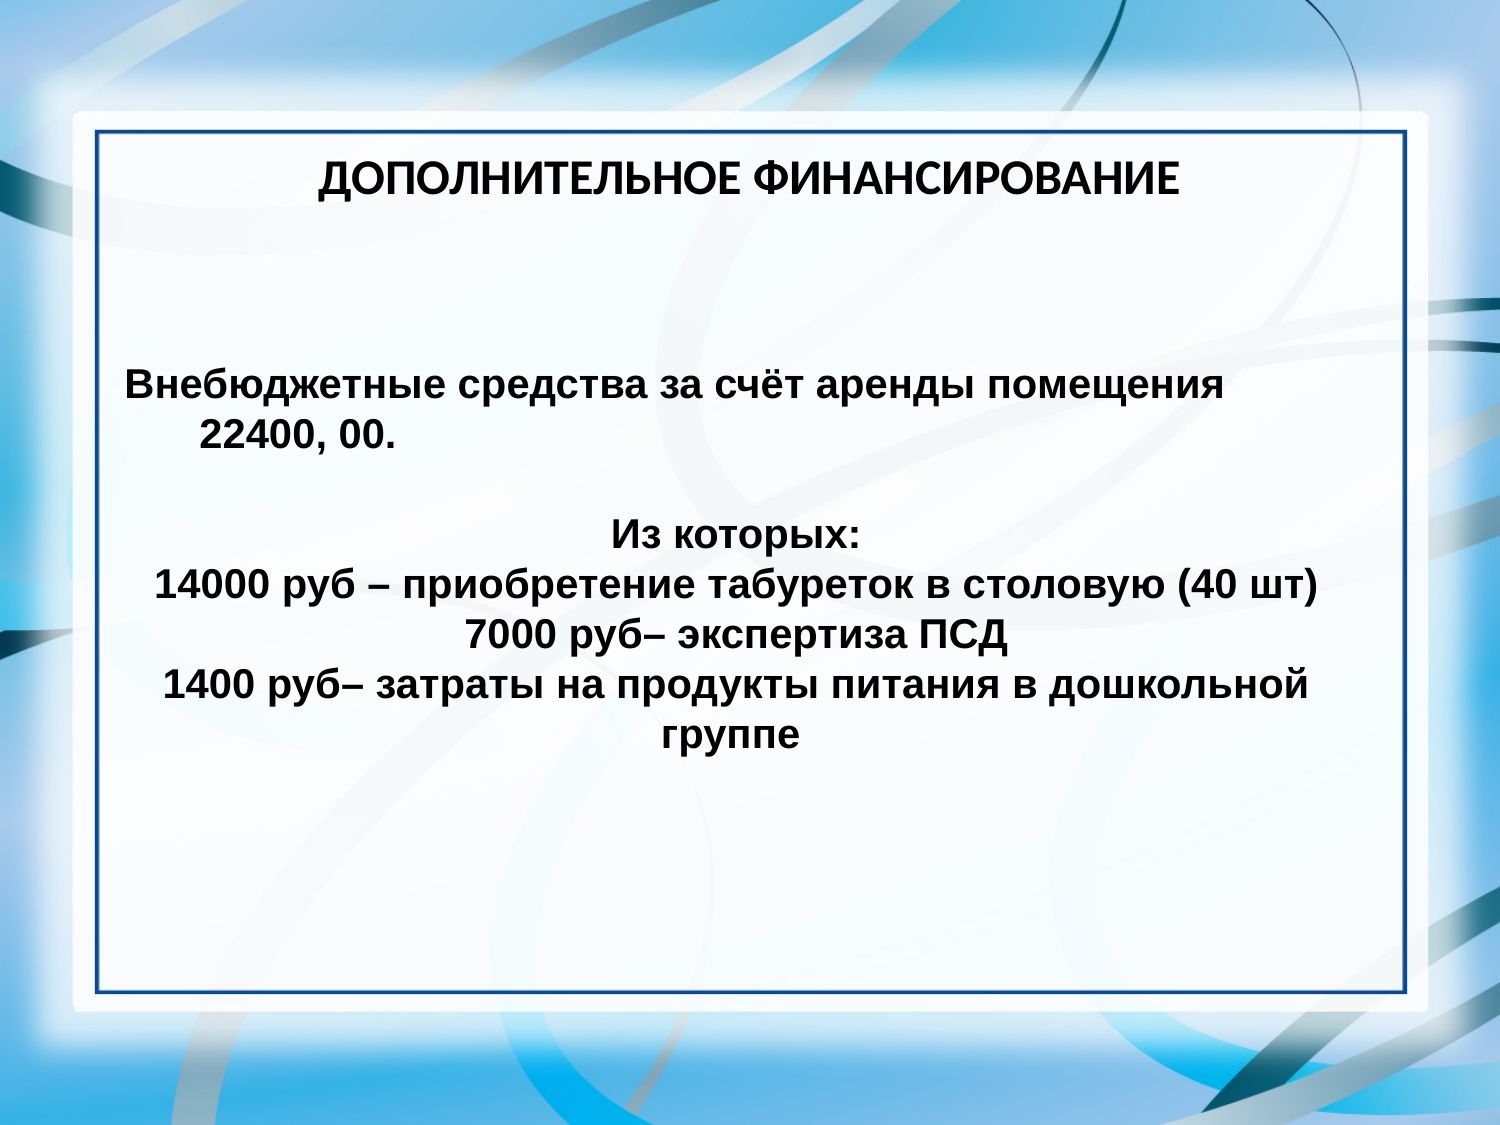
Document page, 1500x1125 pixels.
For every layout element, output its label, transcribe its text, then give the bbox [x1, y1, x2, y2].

text_box Внебюджетные средства за счёт аренды помещения 22400, 00. Из которых: 14000 руб – приобретение табуреток в столовую (40 шт) 7000 руб– экспертиза ПСД 1400 руб– затраты на продукты питания в дошкольной группе [109, 349, 1364, 1110]
title ДОПОЛНИТЕЛЬНОЕ ФИНАНСИРОВАНИЕ [75, 117, 1425, 233]
picture [0, 0, 1500, 1125]
